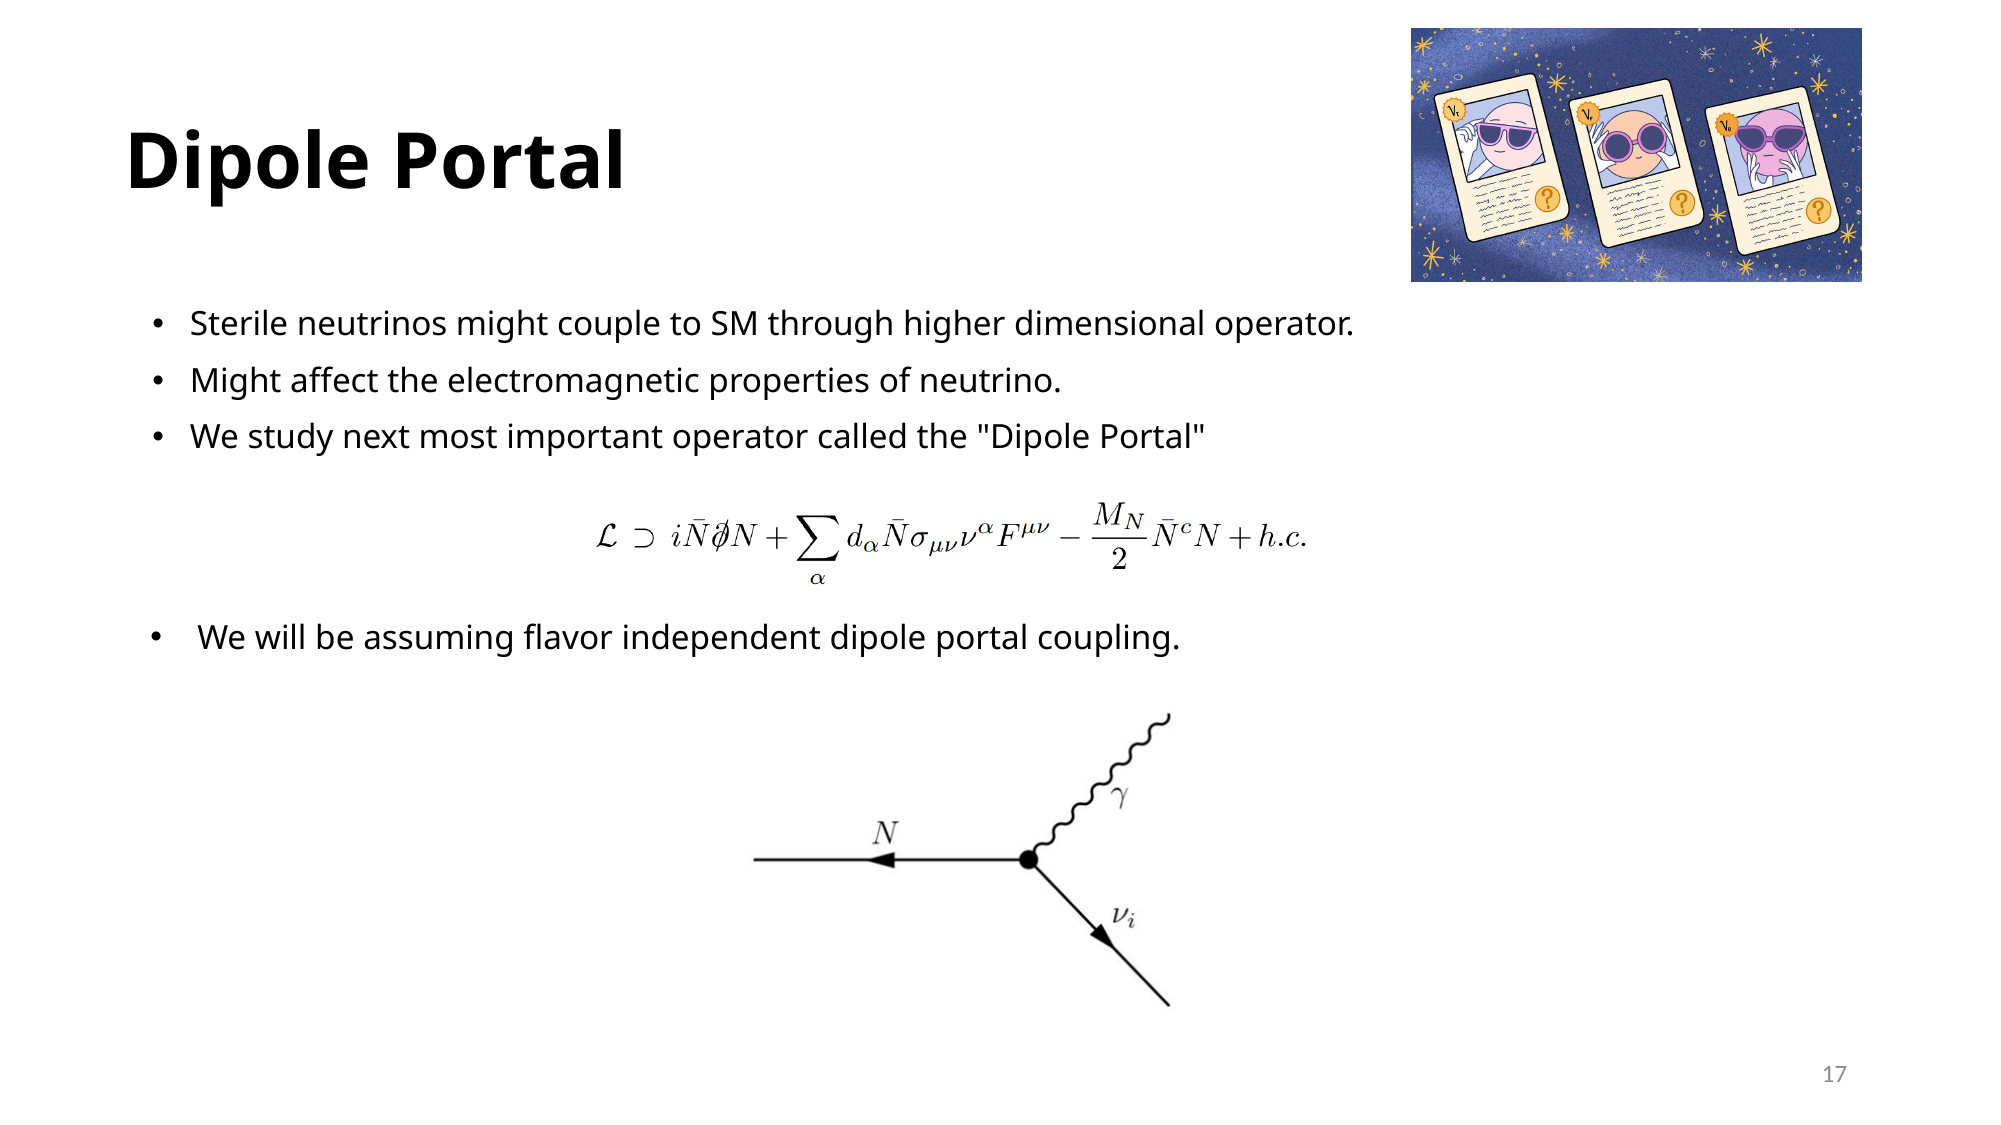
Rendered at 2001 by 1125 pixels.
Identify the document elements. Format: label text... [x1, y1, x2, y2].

slide_number 17 [1412, 1042, 1863, 1103]
title Dipole Portal [109, 114, 1411, 214]
picture [1411, 28, 1862, 282]
text_box We will be assuming flavor independent dipole portal coupling. [135, 608, 1351, 664]
list Sterile neutrinos might couple to SM through higher dimensional operator. Might affect the electromagnetic properties of neutrino. We study next most important operator called the "Dipole Portal" [137, 299, 1863, 469]
picture [586, 497, 1318, 592]
picture [746, 697, 1197, 1020]
